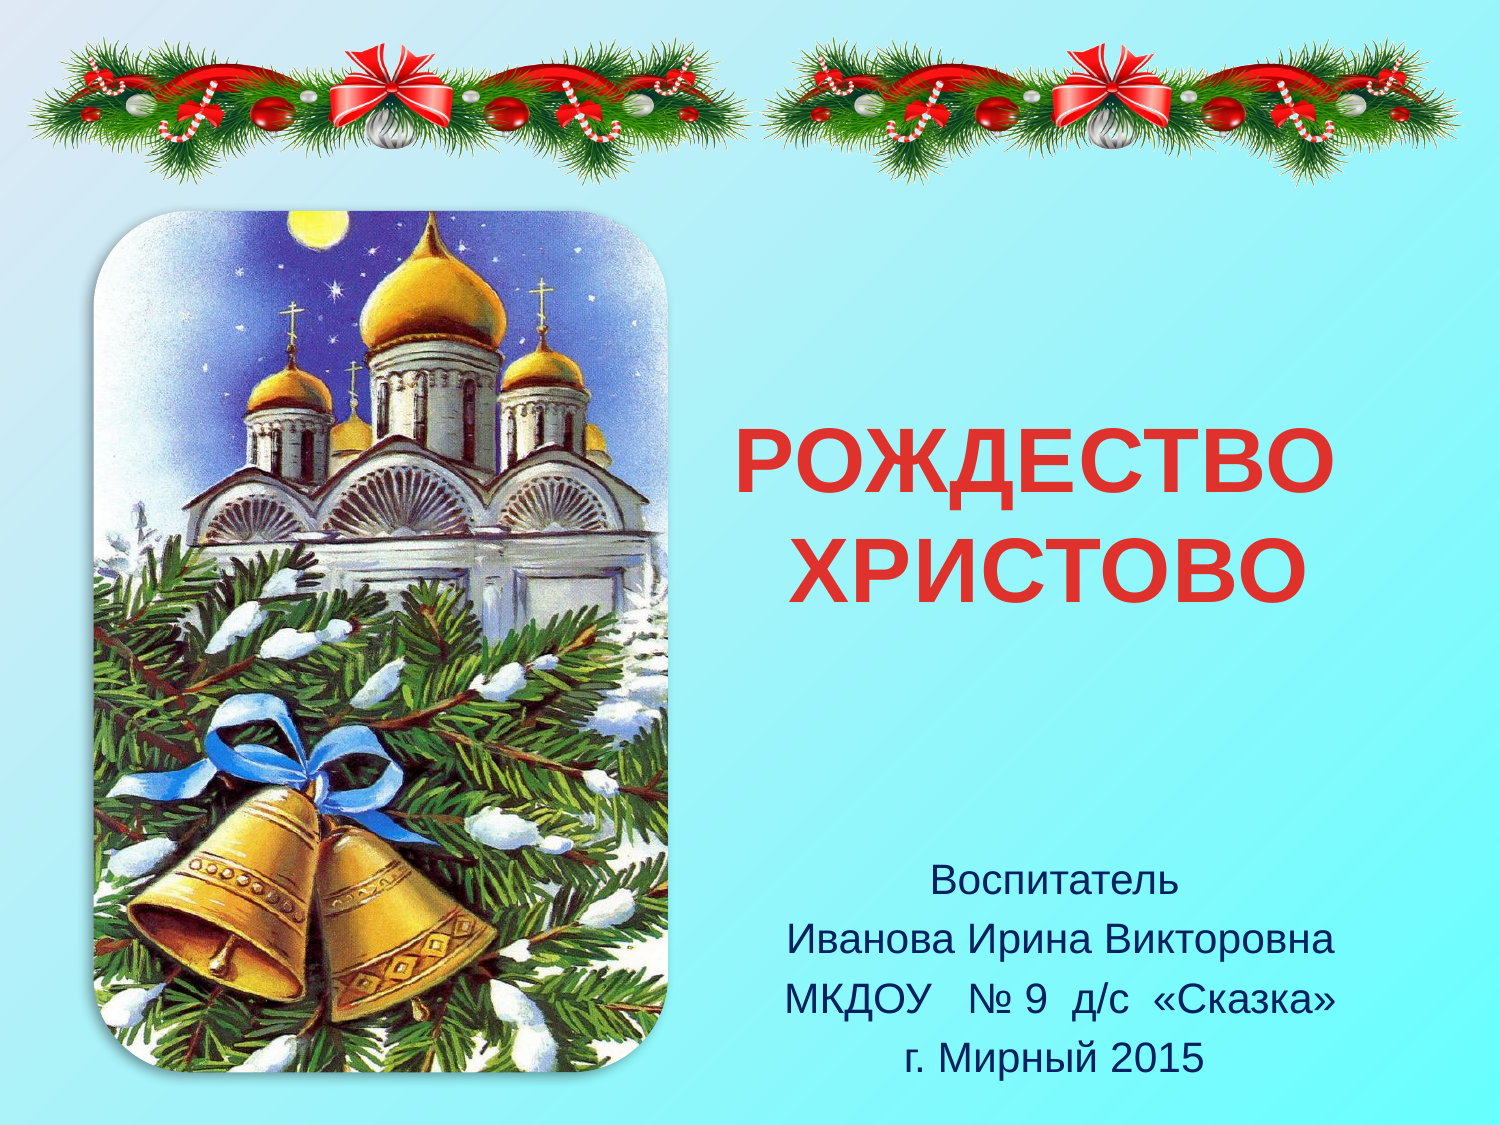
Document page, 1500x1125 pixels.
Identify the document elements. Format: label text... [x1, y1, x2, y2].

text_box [23, 34, 1466, 188]
picture [93, 210, 669, 1073]
subtitle Воспитатель Иванова Ирина Викторовна МКДОУ № 9 д/с «Сказка» г. Мирный 2015 [667, 785, 1454, 1090]
title РОЖДЕСТВО ХРИСТОВО [703, 421, 1395, 600]
